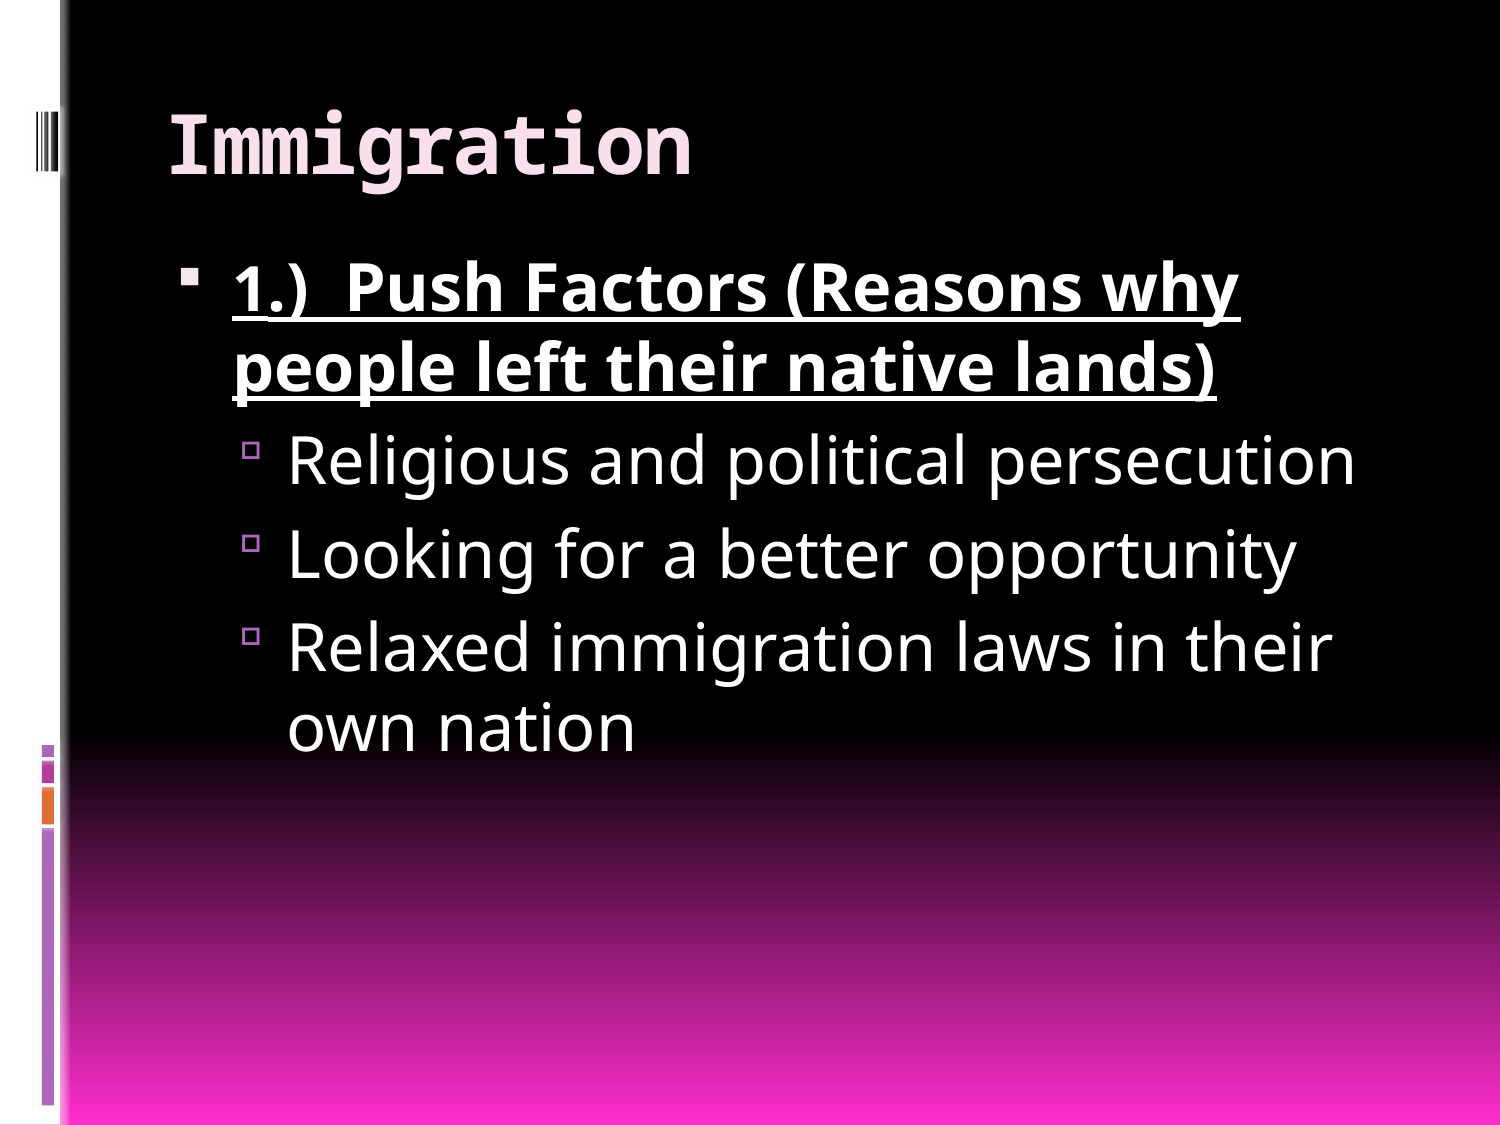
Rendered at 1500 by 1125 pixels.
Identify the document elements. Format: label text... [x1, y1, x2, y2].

title Immigration [150, 83, 1425, 234]
list 1.) Push Factors (Reasons why people left their native lands) Religious and political persecution Looking for a better opportunity Relaxed immigration laws in their own nation [150, 237, 1425, 1043]
